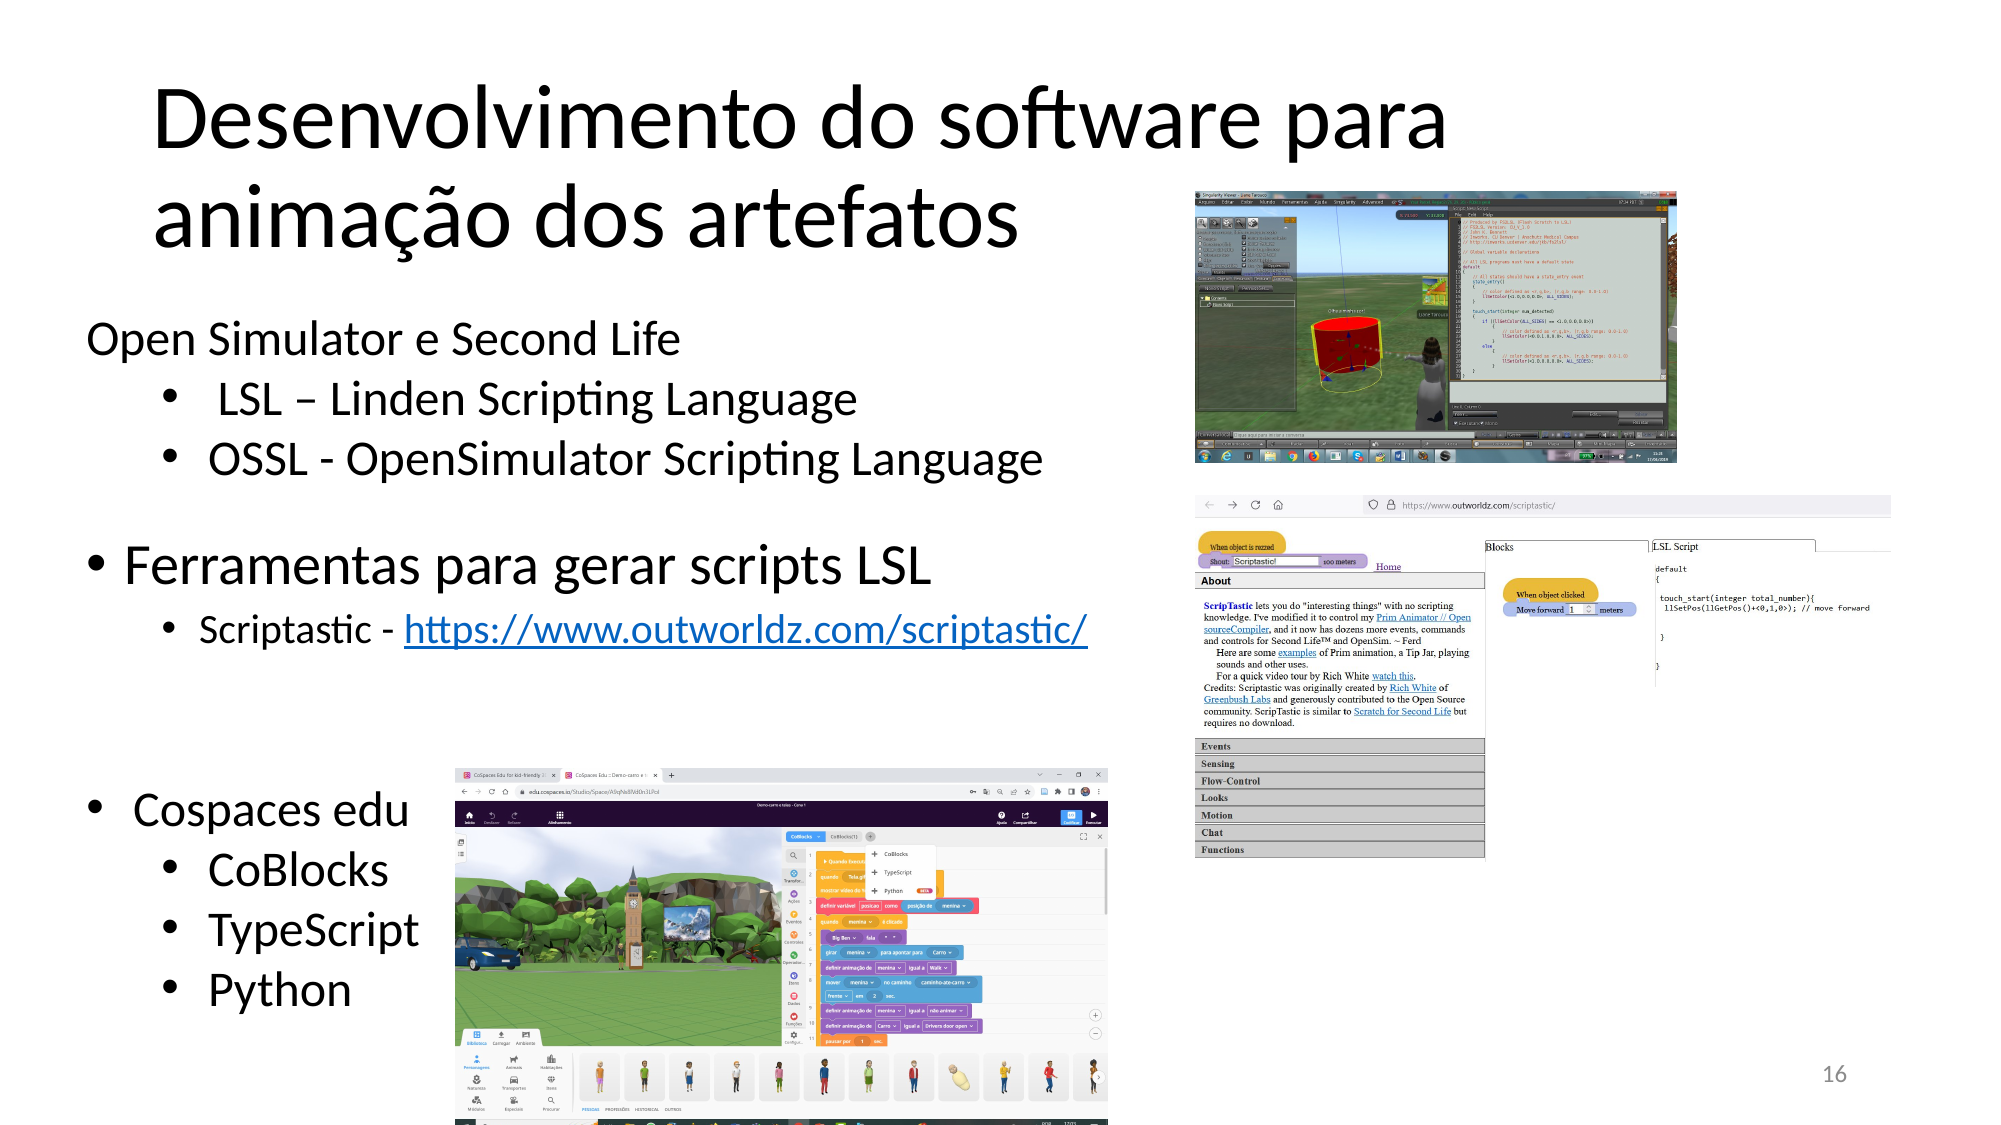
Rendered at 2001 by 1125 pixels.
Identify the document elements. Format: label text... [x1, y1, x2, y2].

picture [1195, 495, 1891, 862]
picture [1195, 191, 1678, 463]
text_box Cospaces edu CoBlocks TypeScript Python [71, 768, 455, 1024]
list Ferramentas para gerar scripts LSL Scriptastic - https://www.outworldz.com/scriptastic/ [71, 526, 1195, 705]
text_box Open Simulator e Second Life LSL – Linden Scripting Language OSSL - OpenSimulator Scripting Language [71, 298, 1093, 493]
picture [455, 768, 1108, 1125]
slide_number 16 [1412, 1042, 1863, 1103]
title Desenvolvimento do software para animação dos artefatos [137, 59, 1863, 278]
